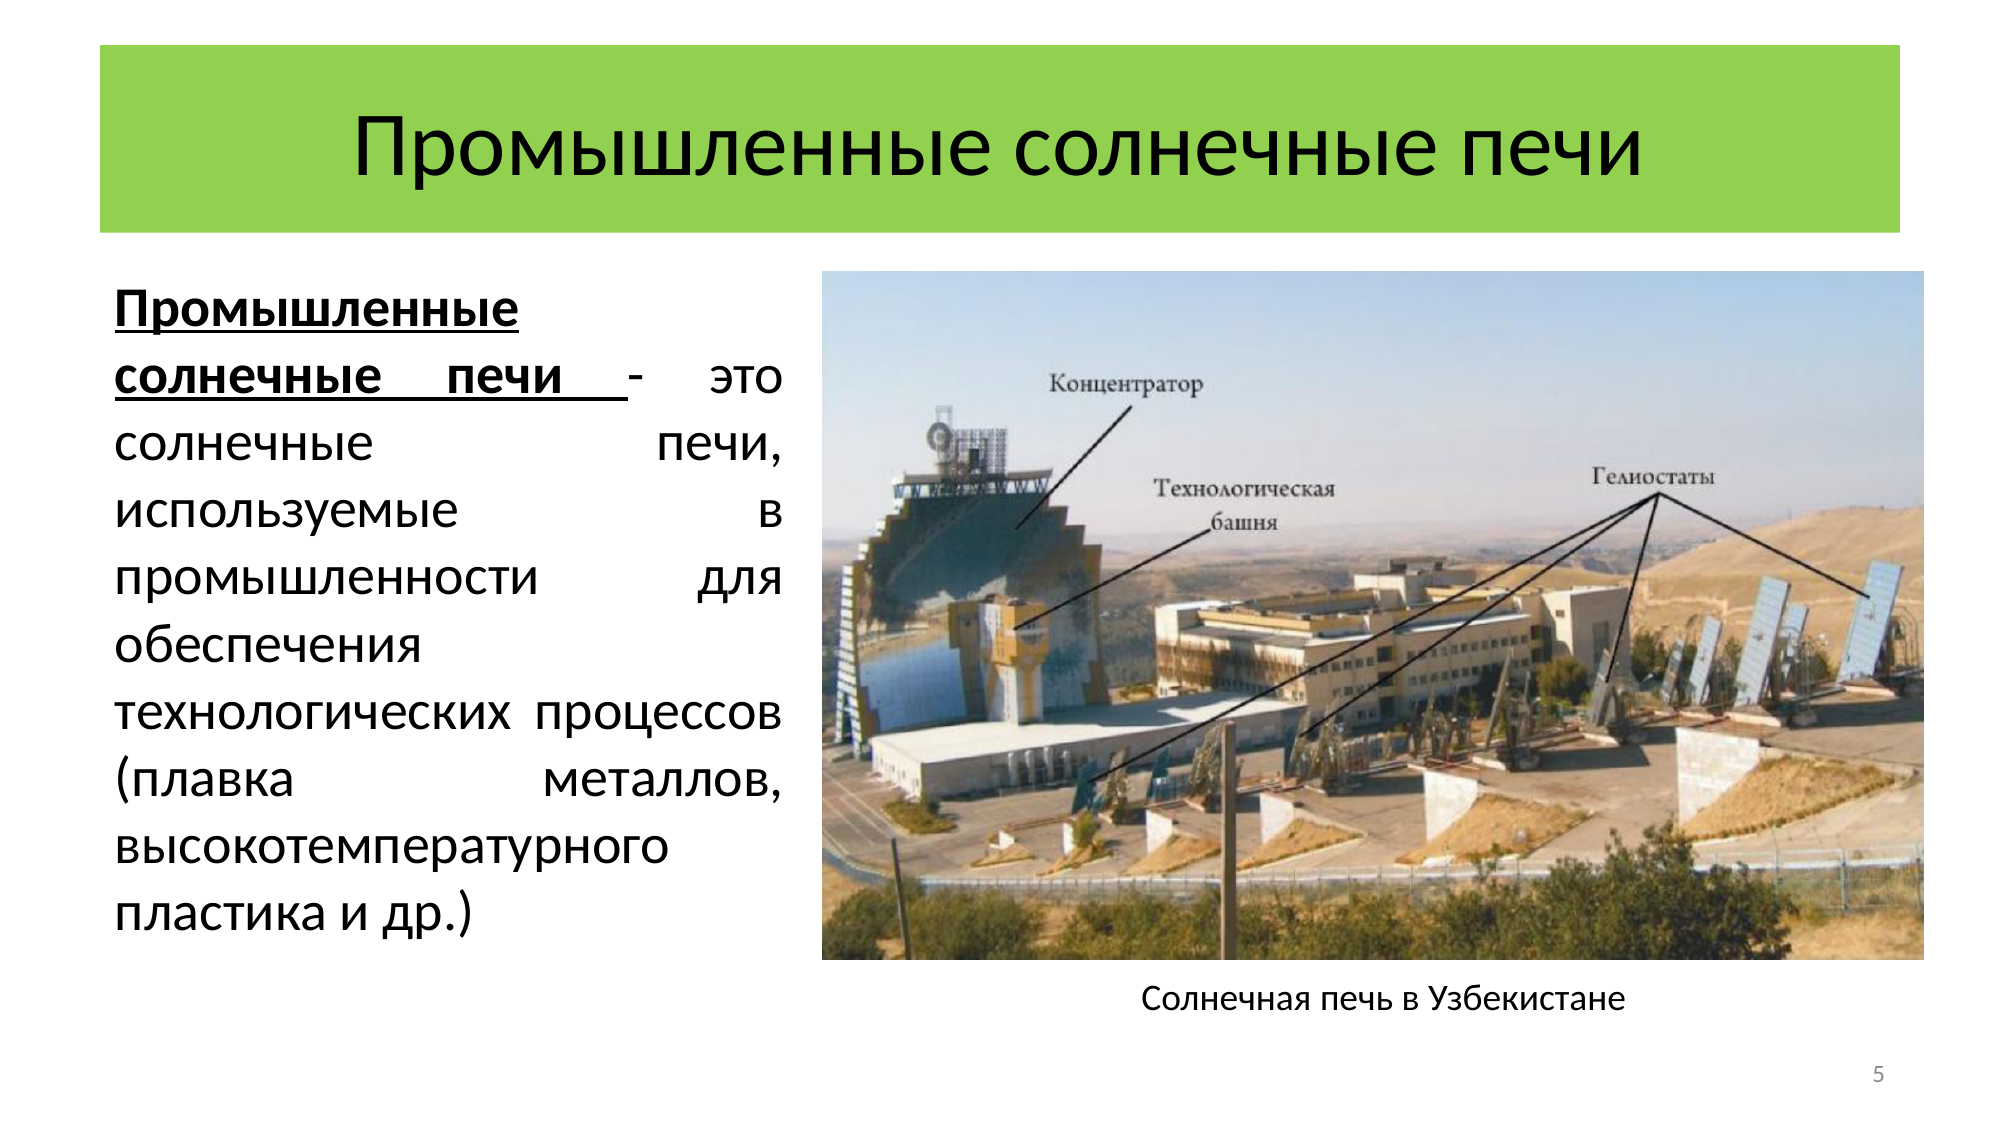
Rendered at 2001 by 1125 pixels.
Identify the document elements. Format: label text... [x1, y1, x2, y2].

text_box Солнечная печь в Узбекистане [1055, 968, 1713, 1025]
picture [822, 270, 1924, 960]
list Промышленные солнечные печи - это солнечные печи, используемые в промышленности для обеспечения технологических процессов (плавка металлов, высокотемпературного пластика и др.) [99, 262, 800, 1005]
slide_number 5 [1433, 1042, 1900, 1103]
title Промышленные солнечные печи [99, 45, 1900, 233]
